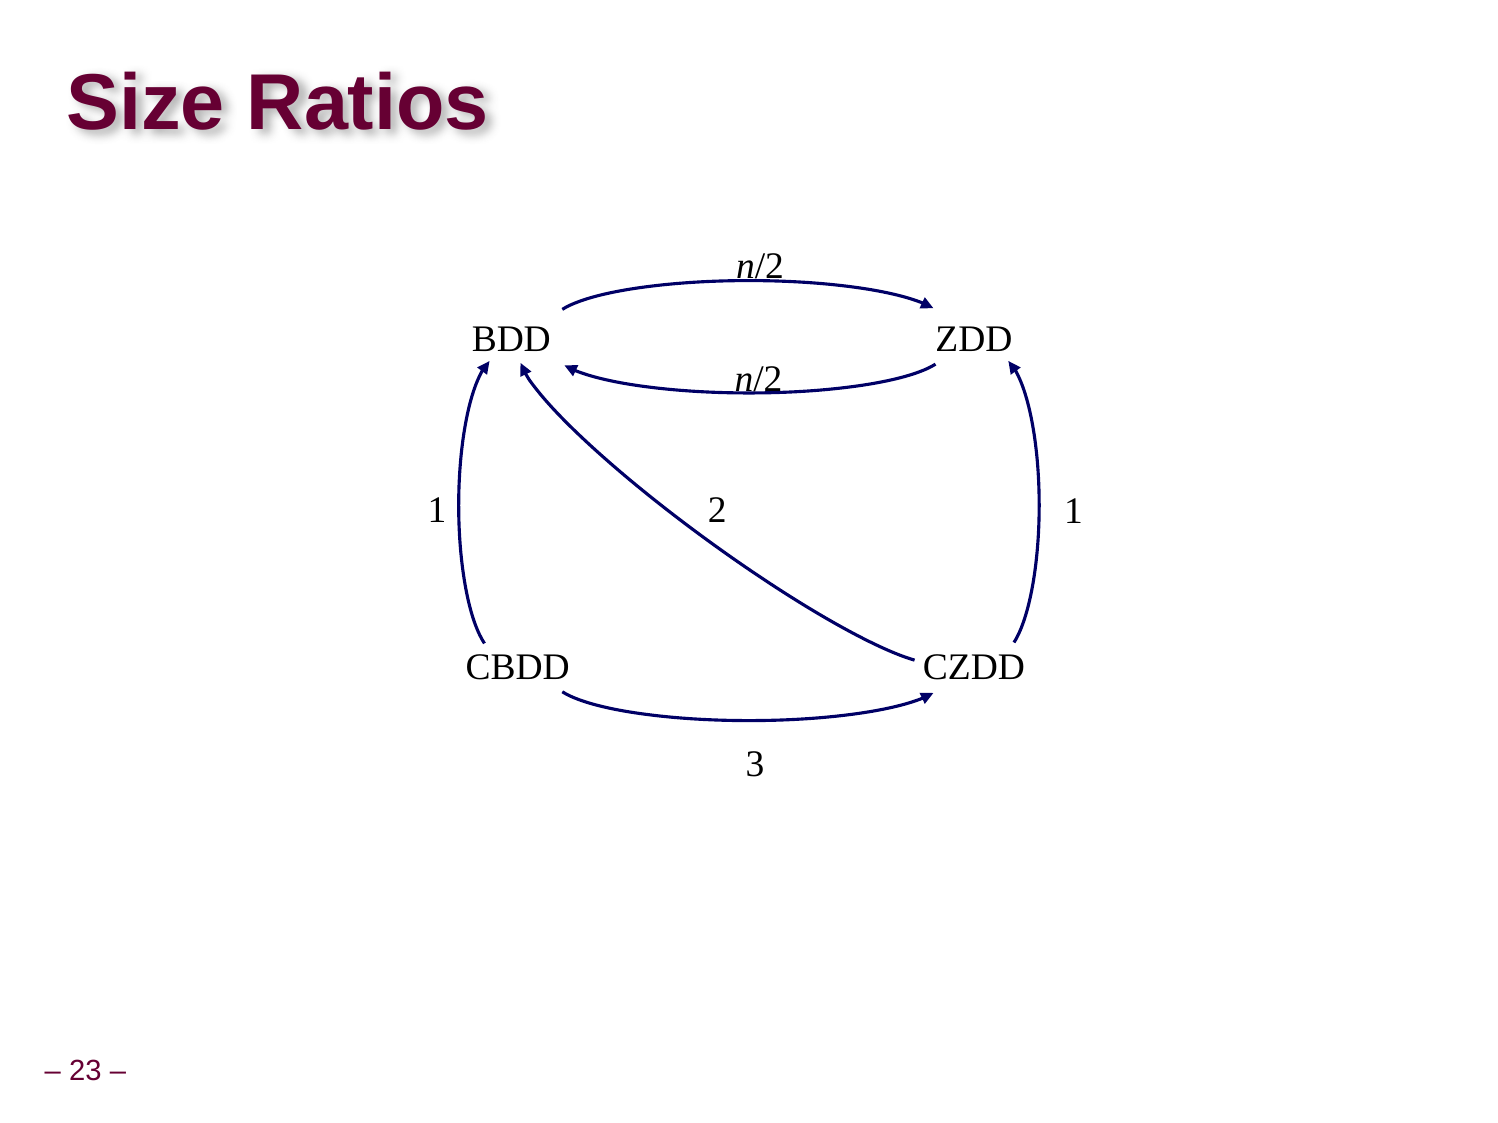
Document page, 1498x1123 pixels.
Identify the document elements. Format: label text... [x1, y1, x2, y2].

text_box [412, 233, 1099, 793]
title Size Ratios [66, 40, 1495, 169]
